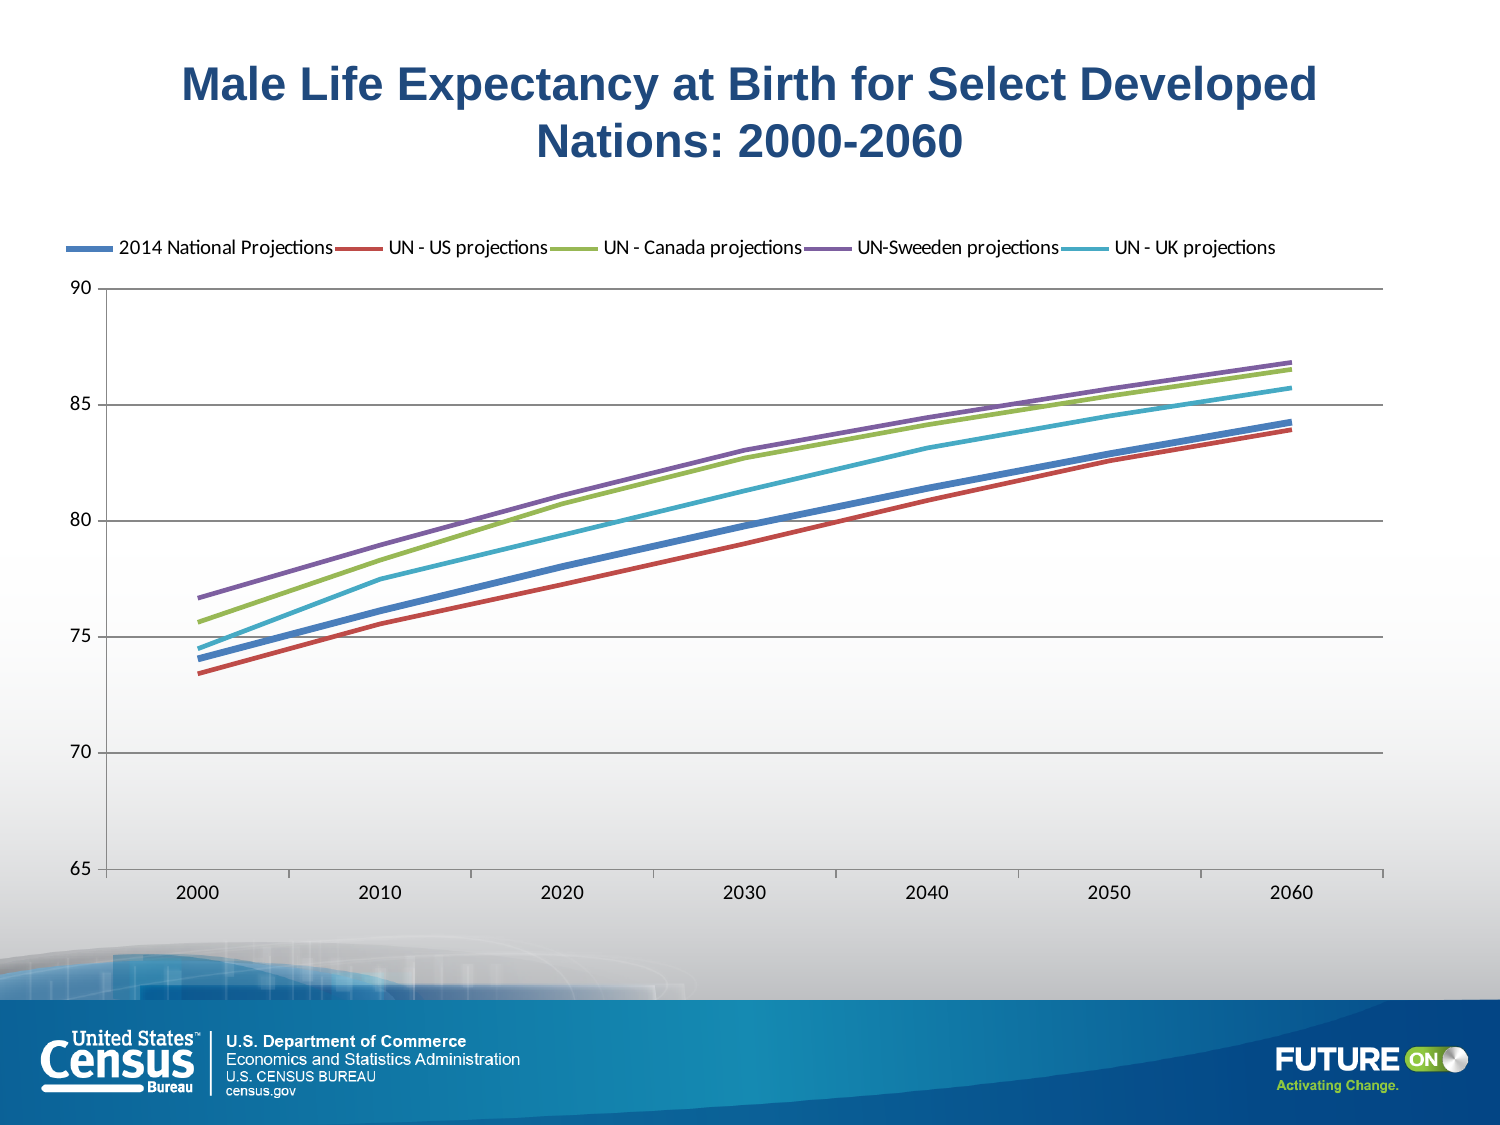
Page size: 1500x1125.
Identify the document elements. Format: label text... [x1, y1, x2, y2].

picture [0, 0, 1500, 1125]
chart [62, 199, 1413, 943]
title Male Life Expectancy at Birth for Select Developed Nations: 2000-2060 [75, 45, 1425, 233]
